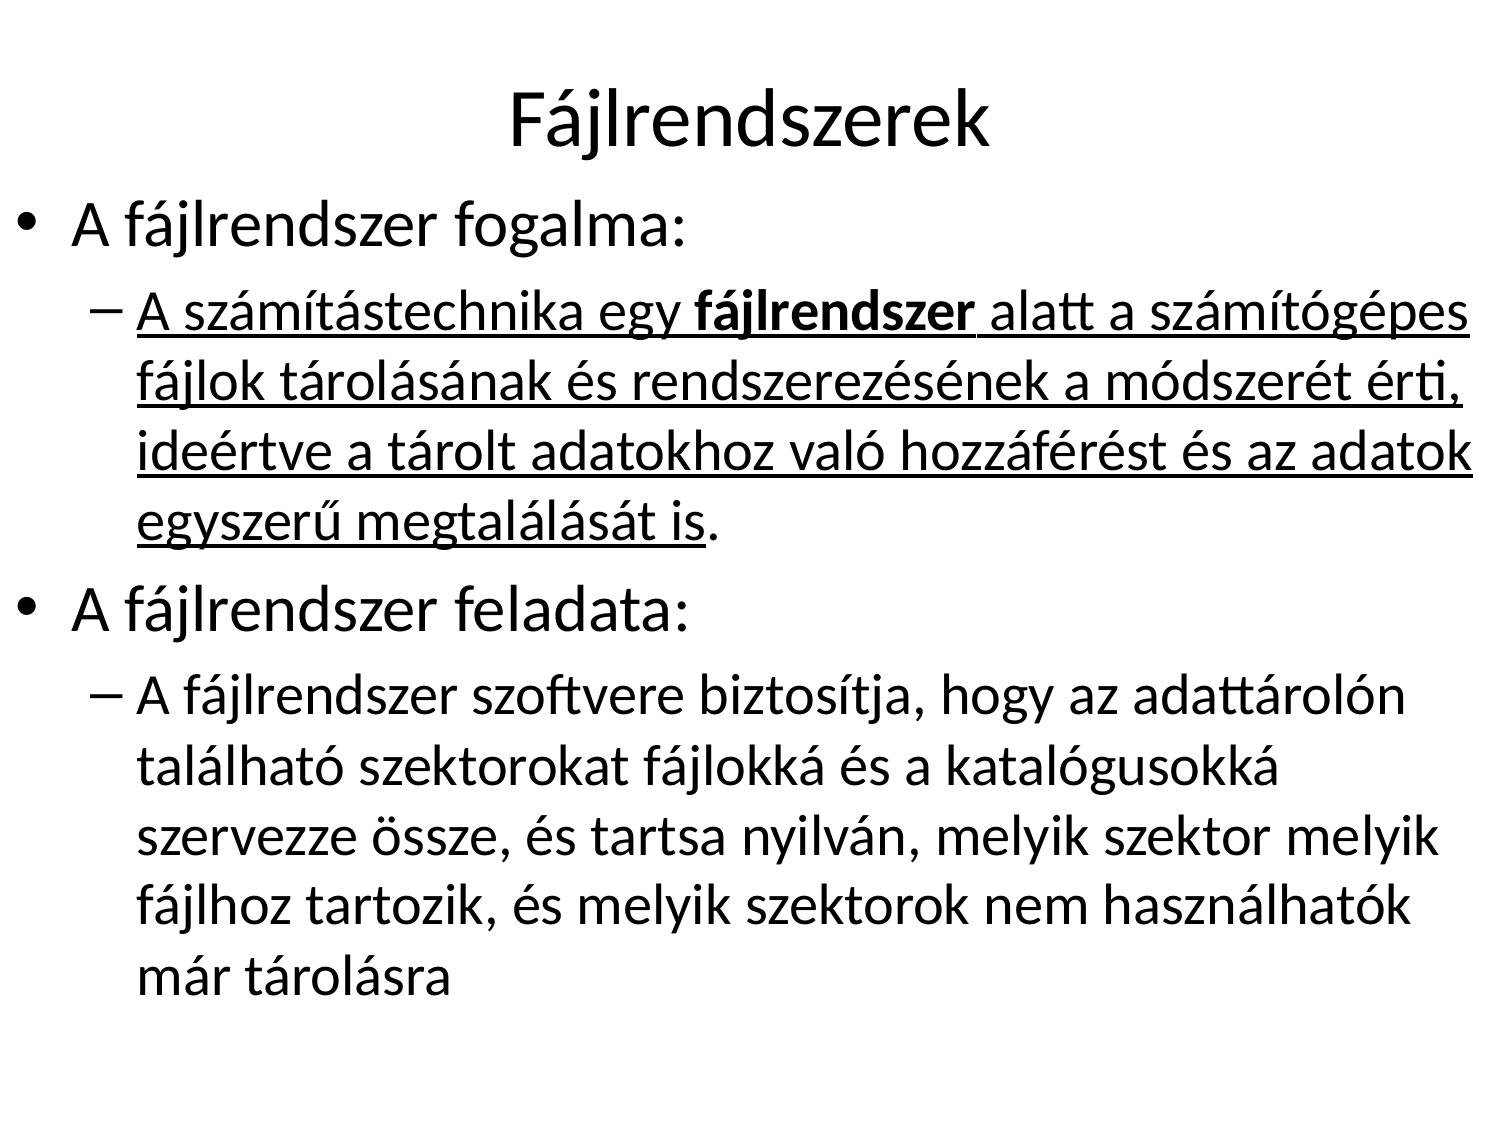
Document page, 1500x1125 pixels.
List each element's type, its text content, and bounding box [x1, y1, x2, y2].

title Fájlrendszerek [75, 19, 1425, 207]
list A fájlrendszer fogalma: A számítástechnika egy fájlrendszer alatt a számítógépes fájlok tárolásának és rendszerezésének a módszerét érti, ideértve a tárolt adatokhoz való hozzáférést és az adatok egyszerű megtalálását is. A fájlrendszer feladata: A fájlrendszer szoftvere biztosítja, hogy az adattárolón található szektorokat fájlokká és a katalógusokká szervezze össze, és tartsa nyilván, melyik szektor melyik fájlhoz tartozik, és melyik szektorok nem használhatók már tárolásra [0, 172, 1500, 1102]
